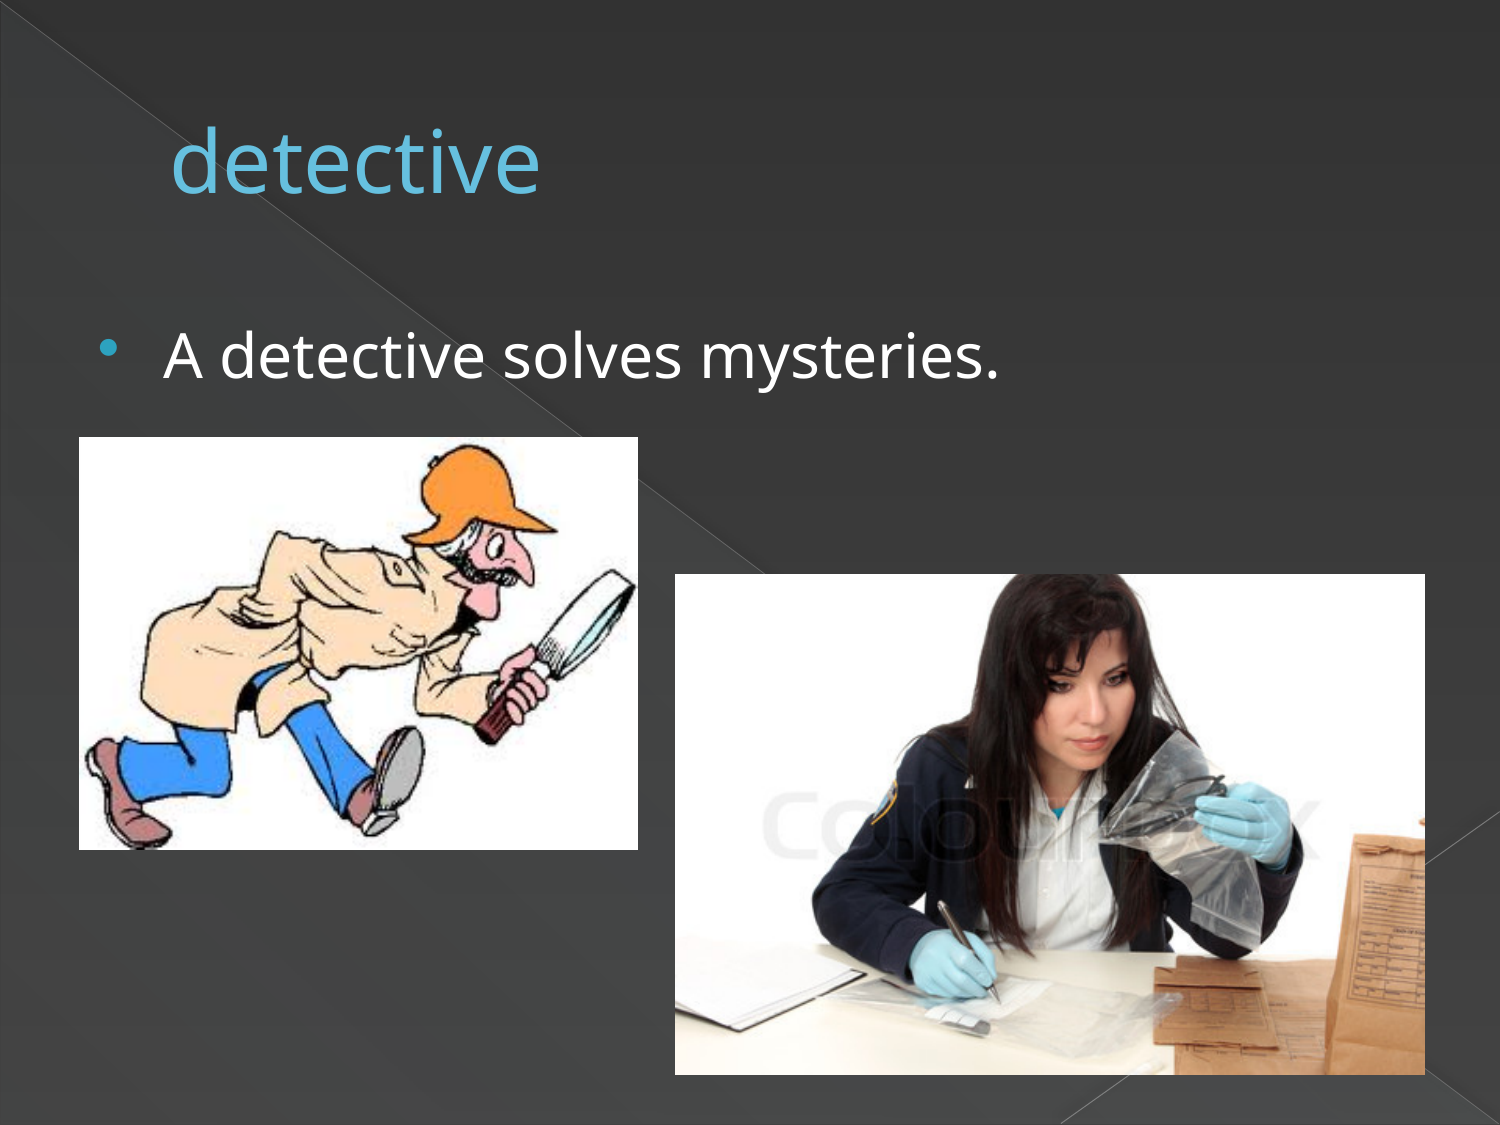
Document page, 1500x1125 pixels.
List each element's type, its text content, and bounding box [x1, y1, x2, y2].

picture [674, 574, 1426, 1076]
list A detective solves mysteries. [75, 308, 1425, 1088]
title detective [75, 43, 1425, 274]
picture [79, 437, 638, 851]
